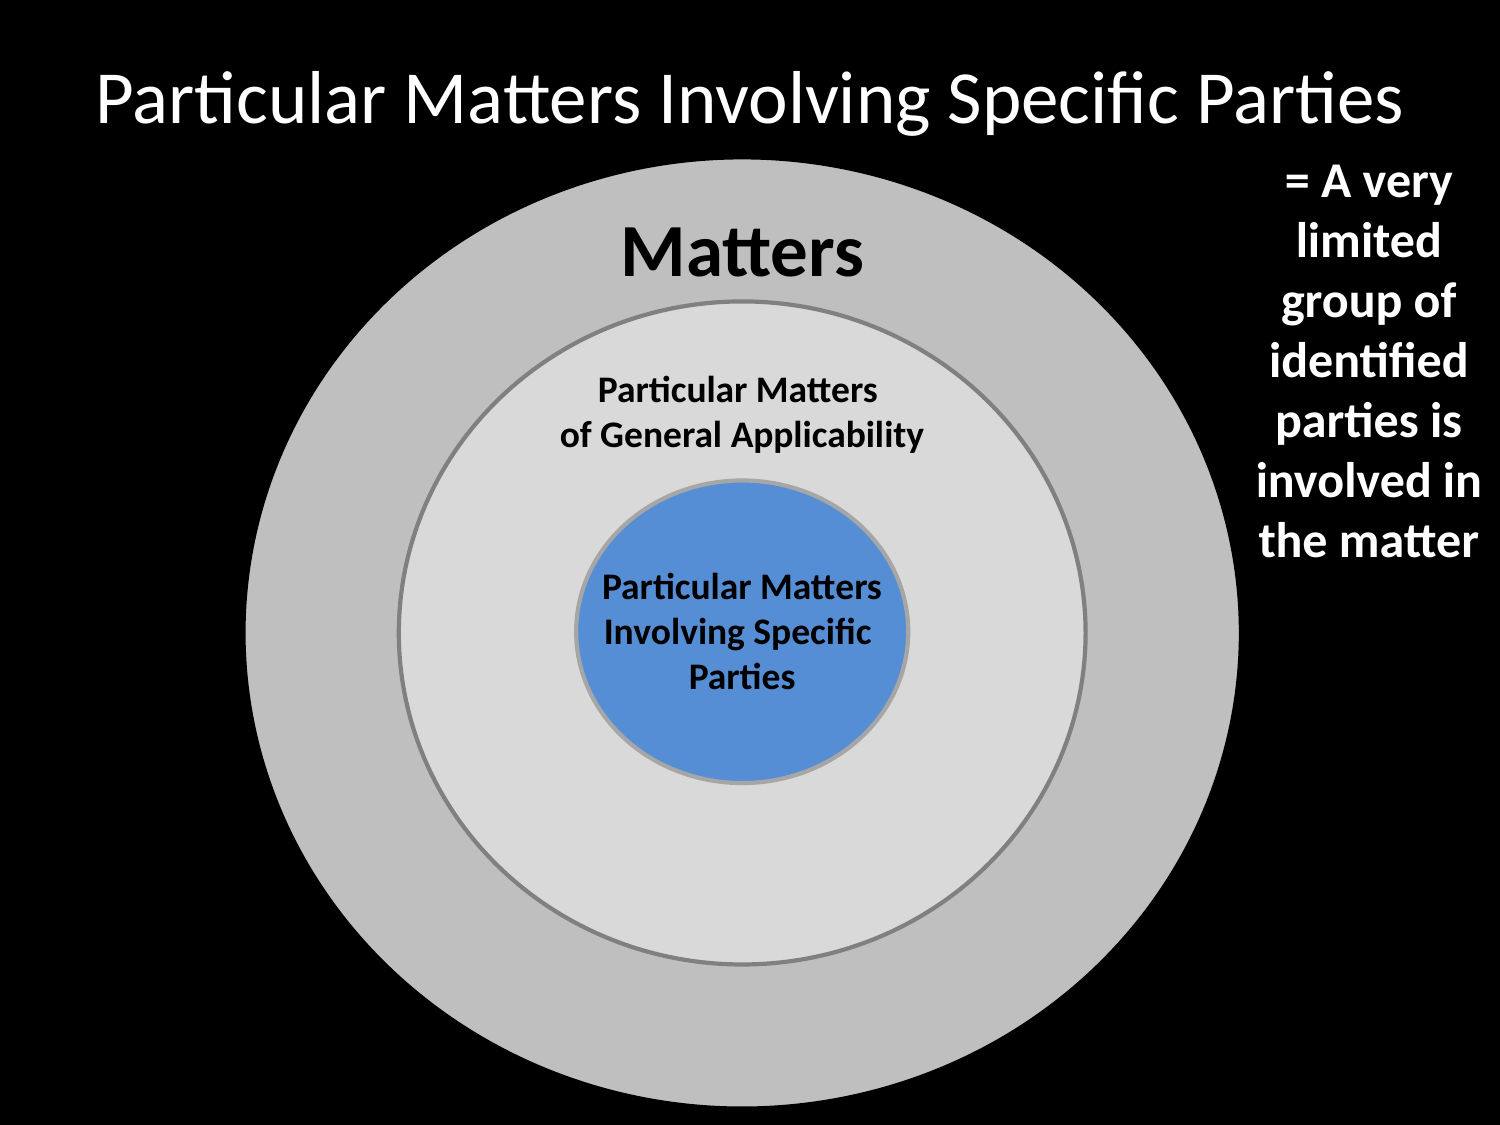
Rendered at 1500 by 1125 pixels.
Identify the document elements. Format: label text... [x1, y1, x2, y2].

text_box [243, 157, 1242, 1109]
title Particular Matters Involving Specific Parties [75, 0, 1425, 188]
text_box = A very limited group of identified parties is involved in the matter [1246, 201, 1500, 514]
